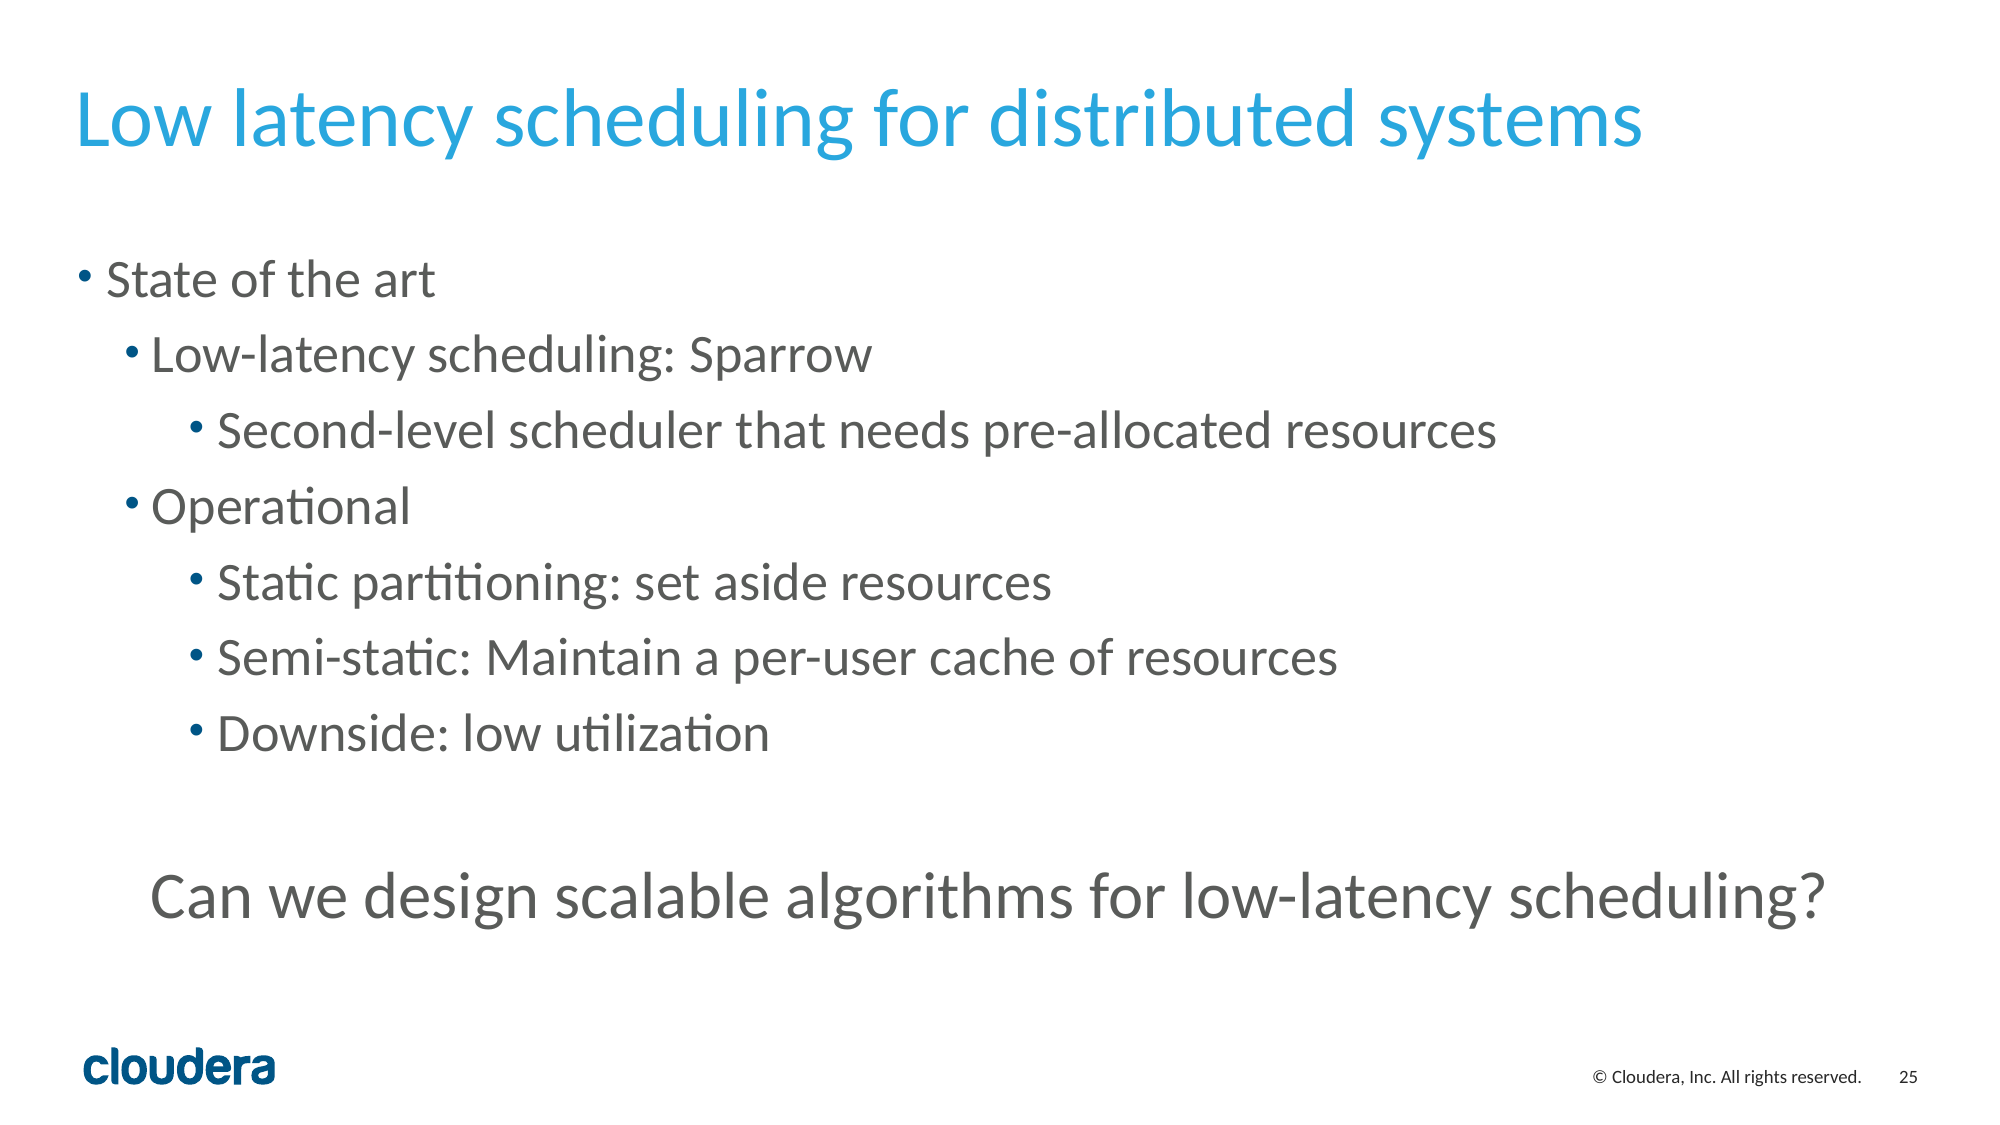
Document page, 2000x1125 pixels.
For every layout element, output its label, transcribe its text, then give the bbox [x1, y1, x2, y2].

title Low latency scheduling for distributed systems [60, 75, 1916, 205]
list State of the art Low-latency scheduling: Sparrow Second-level scheduler that needs pre-allocated resources Operational Static partitioning: set aside resources Semi-static: Maintain a per-user cache of resources Downside: low utilization Can we design scalable algorithms for low-latency scheduling? [62, 235, 1919, 1017]
